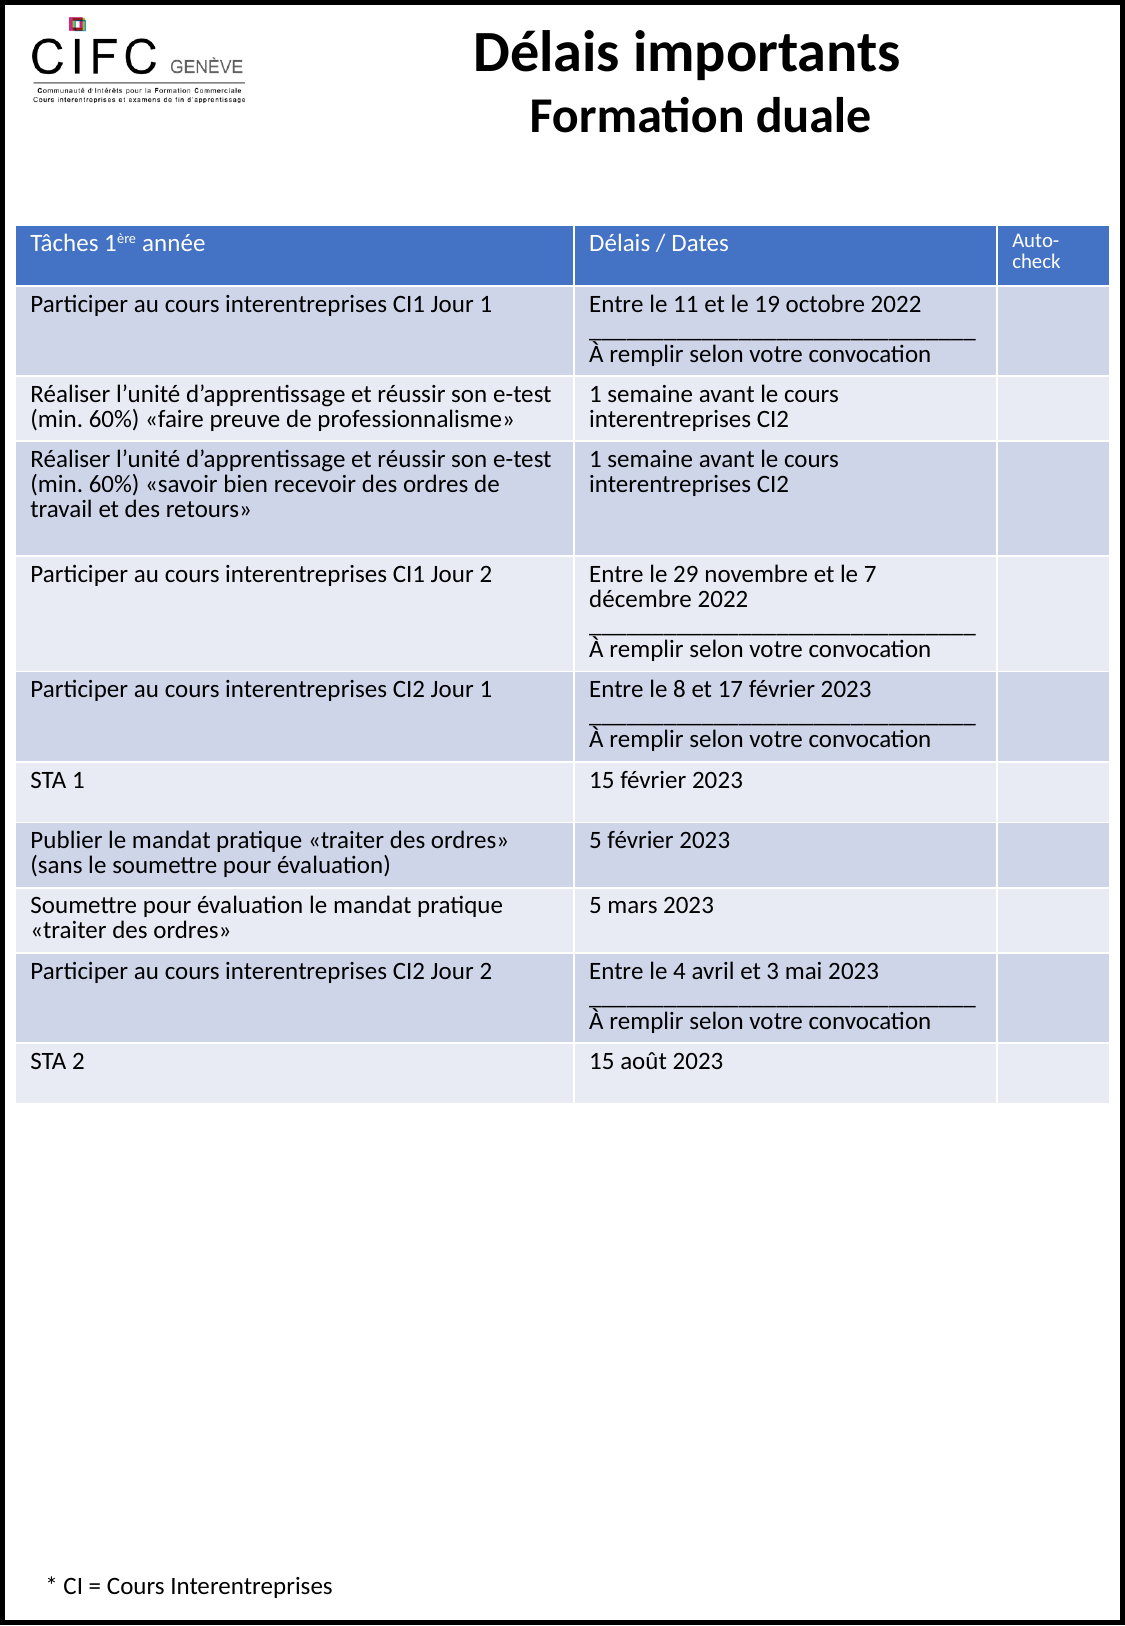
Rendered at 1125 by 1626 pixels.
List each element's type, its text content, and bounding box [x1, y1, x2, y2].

table_cell Participer au cours interentreprises CI2 Jour 1 [16, 672, 573, 761]
picture [32, 17, 245, 103]
table_cell Entre le 29 novembre et le 7 décembre 2022 _______________________________ À remplir selon votre convocation [575, 557, 996, 671]
table_cell [998, 557, 1109, 671]
text_box [0, 0, 1125, 1625]
text_box Délais importants Formation duale [284, 5, 1117, 150]
table_cell Participer au cours interentreprises CI1 Jour 1 [16, 287, 573, 375]
table_cell Publier le mandat pratique «traiter des ordres» (sans le soumettre pour évaluation) [16, 823, 573, 887]
table_cell [998, 672, 1109, 761]
table_header Auto-check [998, 226, 1109, 285]
table_cell Réaliser l’unité d’apprentissage et réussir son e-test (min. 60%) «savoir bien recevoir des ordres de travail et des retours» [16, 442, 573, 555]
table_cell [998, 763, 1109, 822]
table_cell 1 semaine avant le cours interentreprises CI2 [575, 377, 996, 440]
table_cell Réaliser l’unité d’apprentissage et réussir son e-test (min. 60%) «faire preuve de professionnalisme» [16, 377, 573, 440]
table_cell 1 semaine avant le cours interentreprises CI2 [575, 442, 996, 555]
table_cell [998, 377, 1109, 440]
table_cell STA 1 [16, 763, 573, 822]
table_header Tâches 1ère année [16, 226, 573, 285]
table_cell 5 mars 2023 [575, 889, 996, 952]
table_cell Entre le 8 et 17 février 2023 _______________________________ À remplir selon votre convocation [575, 672, 996, 761]
table_cell 15 février 2023 [575, 763, 996, 822]
table_cell Entre le 4 avril et 3 mai 2023 _______________________________ À remplir selon votre convocation [575, 954, 996, 1042]
table_header Délais / Dates [575, 226, 996, 285]
table_cell [998, 823, 1109, 887]
table_cell 5 février 2023 [575, 823, 996, 887]
table_cell [998, 442, 1109, 555]
table_cell [998, 889, 1109, 952]
table_cell Participer au cours interentreprises CI2 Jour 2 [16, 954, 573, 1042]
table_cell [998, 287, 1109, 375]
table_cell Soumettre pour évaluation le mandat pratique «traiter des ordres» [16, 889, 573, 952]
table_cell Entre le 11 et le 19 octobre 2022 _______________________________ À remplir selon votre convocation [575, 287, 996, 375]
table_cell 15 août 2023 [575, 1044, 996, 1103]
table_cell Participer au cours interentreprises CI1 Jour 2 [16, 557, 573, 671]
text_box * CI = Cours Interentreprises [30, 1561, 915, 1607]
table_cell STA 2 [16, 1044, 573, 1103]
table_cell [998, 954, 1109, 1042]
table_cell [998, 1044, 1109, 1103]
